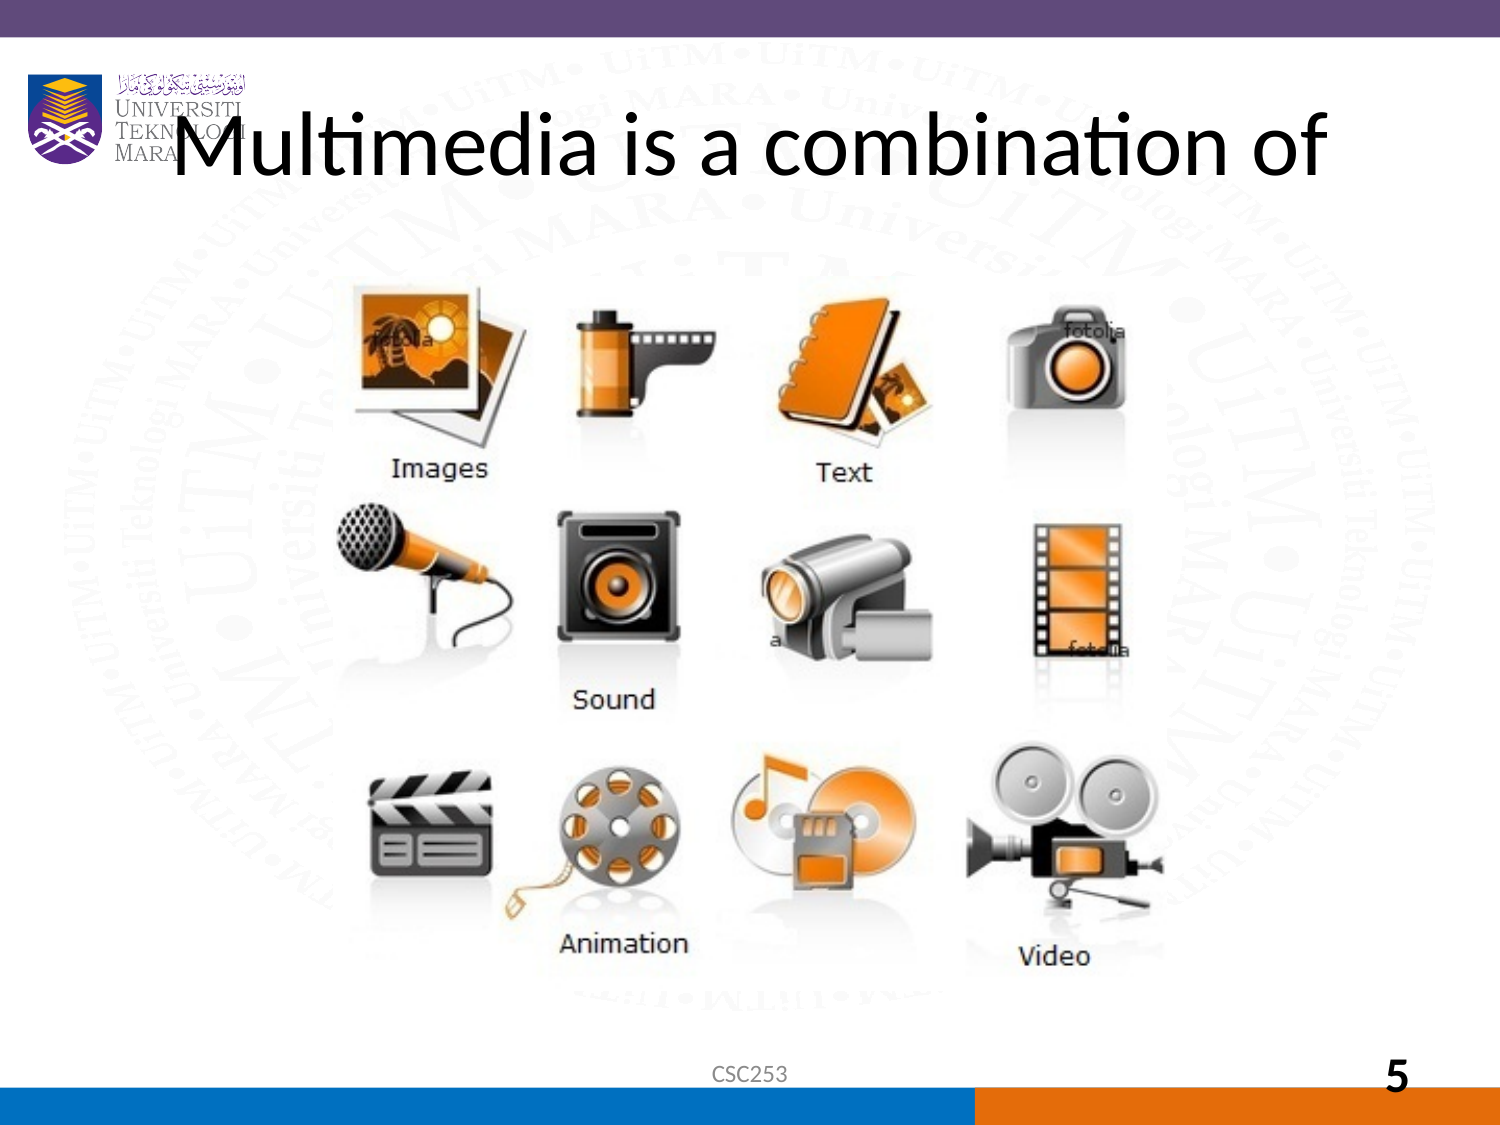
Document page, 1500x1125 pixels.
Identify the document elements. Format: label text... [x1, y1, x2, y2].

footer CSC253 [512, 1042, 988, 1103]
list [333, 276, 1167, 992]
title Multimedia is a combination of [75, 45, 1425, 233]
picture [12, 62, 75, 168]
slide_number 5 [1074, 1042, 1425, 1103]
